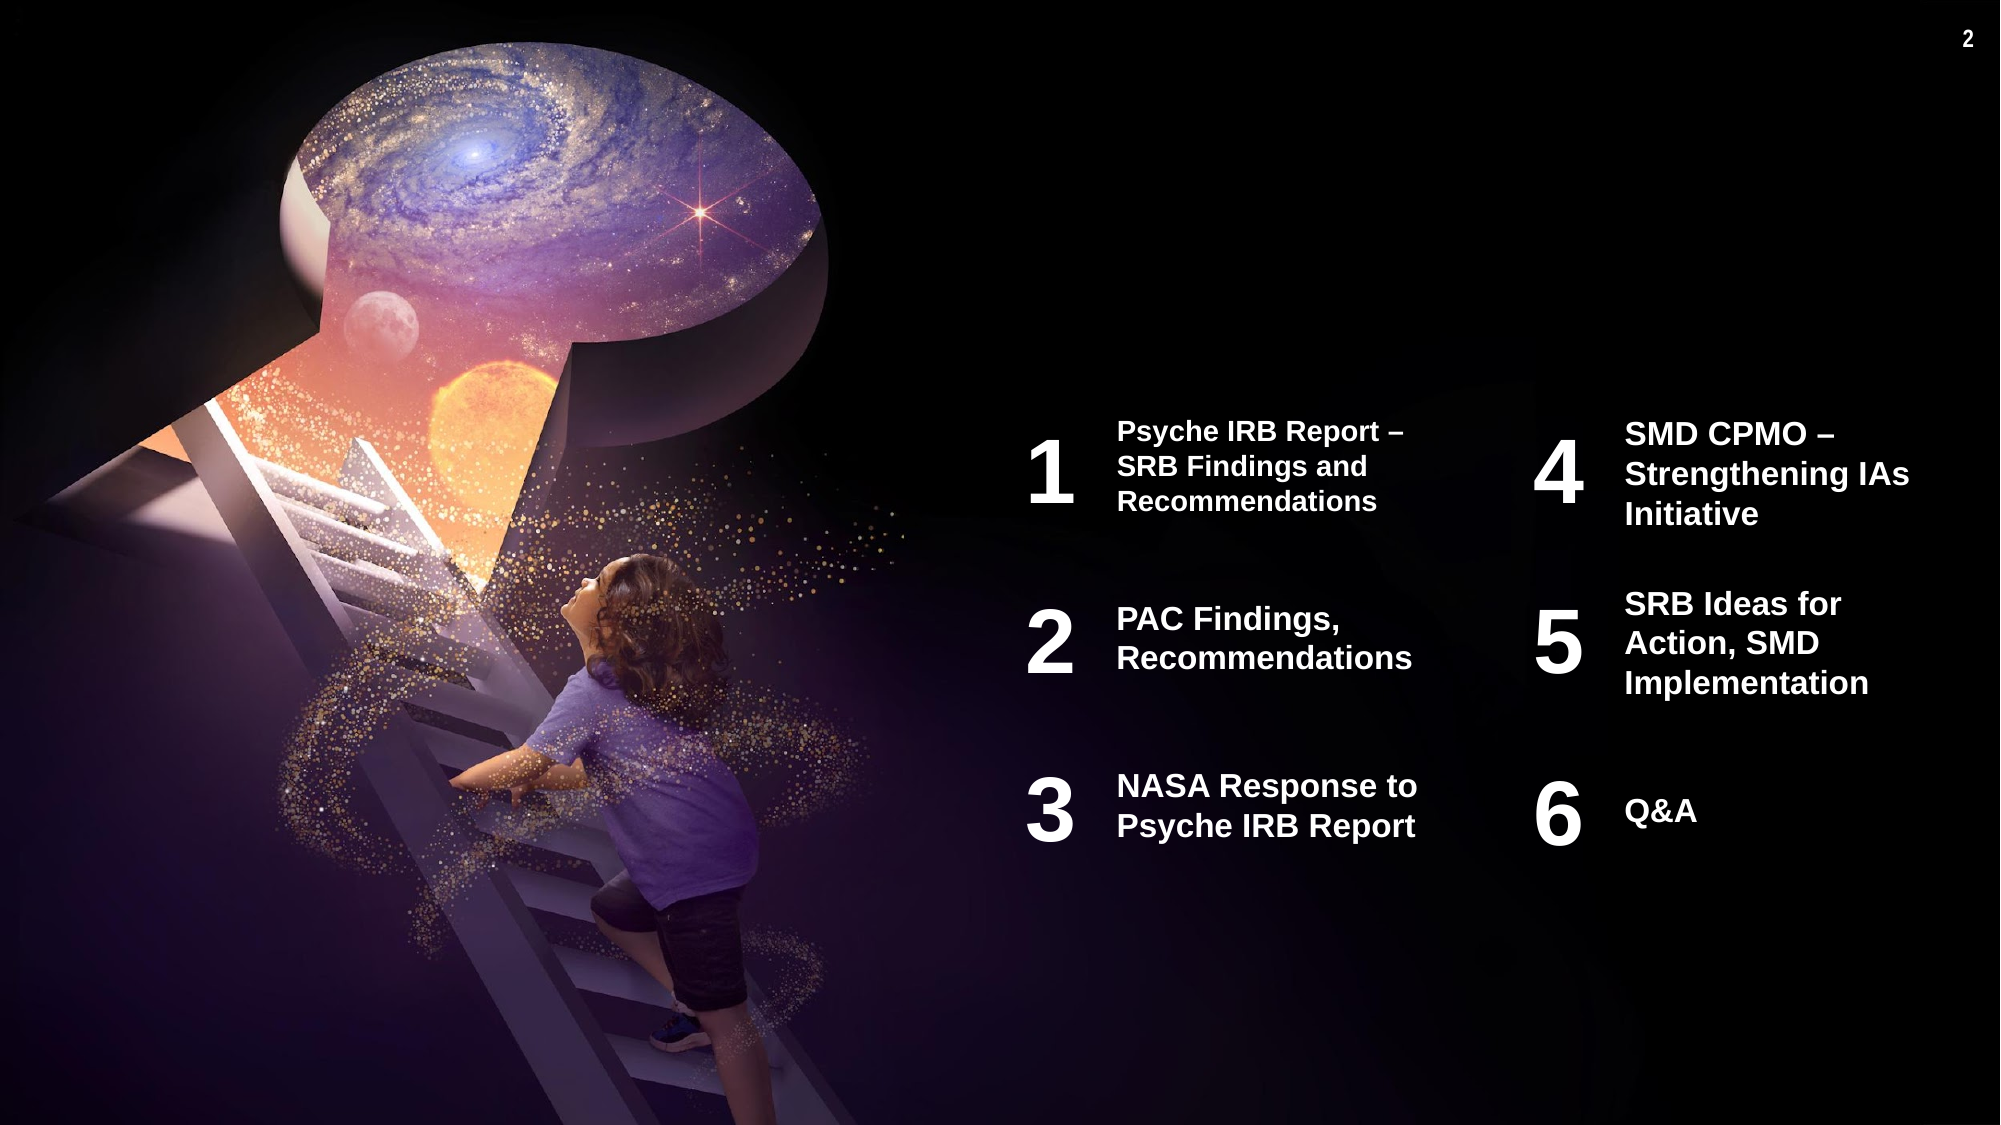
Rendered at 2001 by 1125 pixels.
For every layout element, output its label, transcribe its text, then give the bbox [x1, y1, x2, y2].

list SRB Ideas for Action, SMD Implementation [1609, 574, 1951, 781]
picture [0, 0, 2000, 1125]
list PAC Findings, Recommendations [1101, 589, 1443, 1125]
list 2 [954, 574, 1091, 1125]
list Psyche IRB Report – SRB Findings and Recommendations [1101, 404, 1444, 1058]
list Q&A [1609, 781, 1951, 1125]
list 5 [1462, 574, 1600, 745]
list 1 [955, 404, 1092, 1058]
list 4 [1463, 404, 1600, 574]
list 6 [1462, 745, 1600, 1125]
list SMD CPMO – Strengthening IAs Initiative [1609, 404, 1951, 574]
